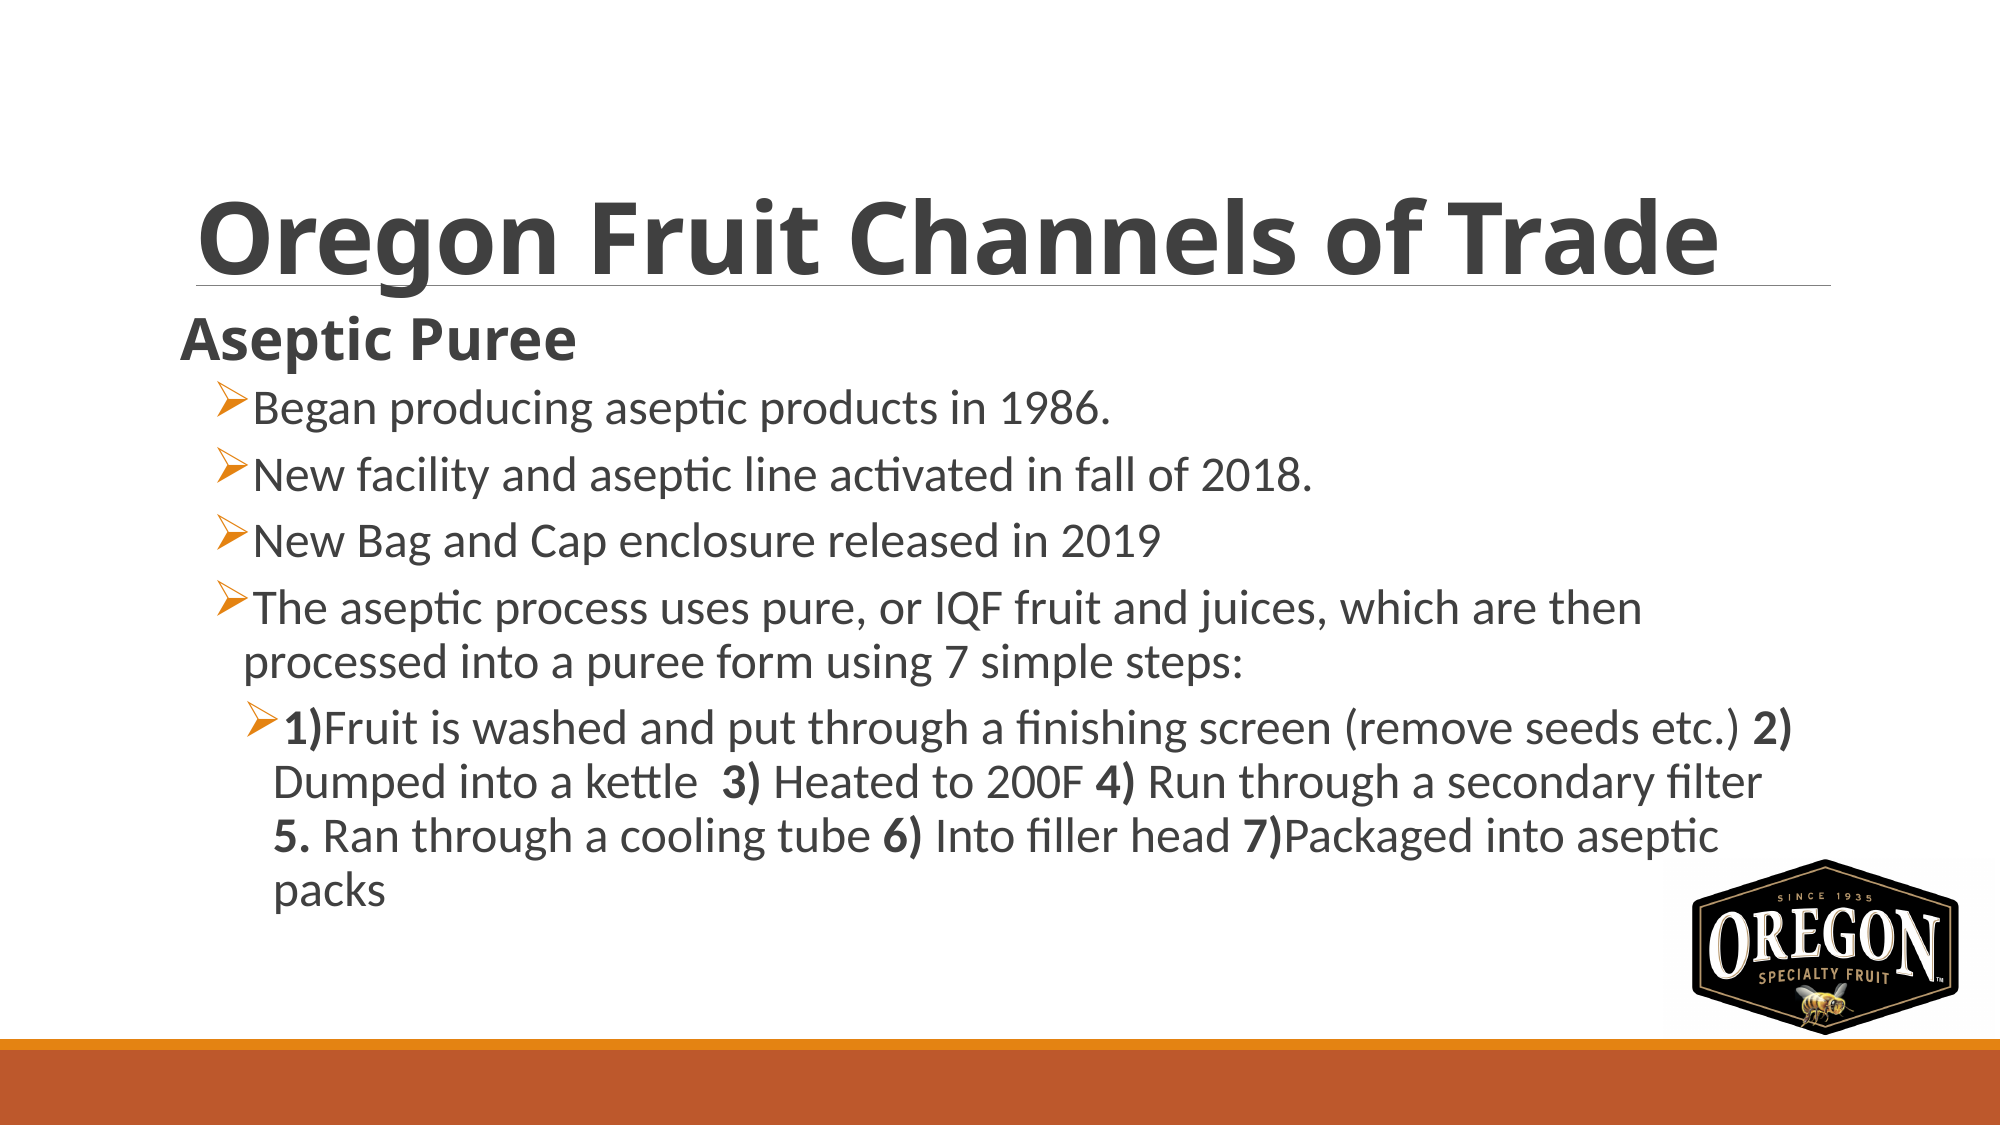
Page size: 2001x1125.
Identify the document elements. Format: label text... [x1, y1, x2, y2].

picture [1662, 857, 1995, 1040]
list Aseptic Puree Began producing aseptic products in 1986. New facility and aseptic line activated in fall of 2018. New Bag and Cap enclosure released in 2019 The aseptic process uses pure, or IQF fruit and juices, which are then processed into a puree form using 7 simple steps: 1)Fruit is washed and put through a finishing screen (remove seeds etc.) 2) Dumped into a kettle 3) Heated to 200F 4) Run through a secondary filter 5. Ran through a cooling tube 6) Into filler head 7)Packaged into aseptic packs [180, 302, 1813, 1013]
title Oregon Fruit Channels of Trade [180, 64, 1830, 303]
